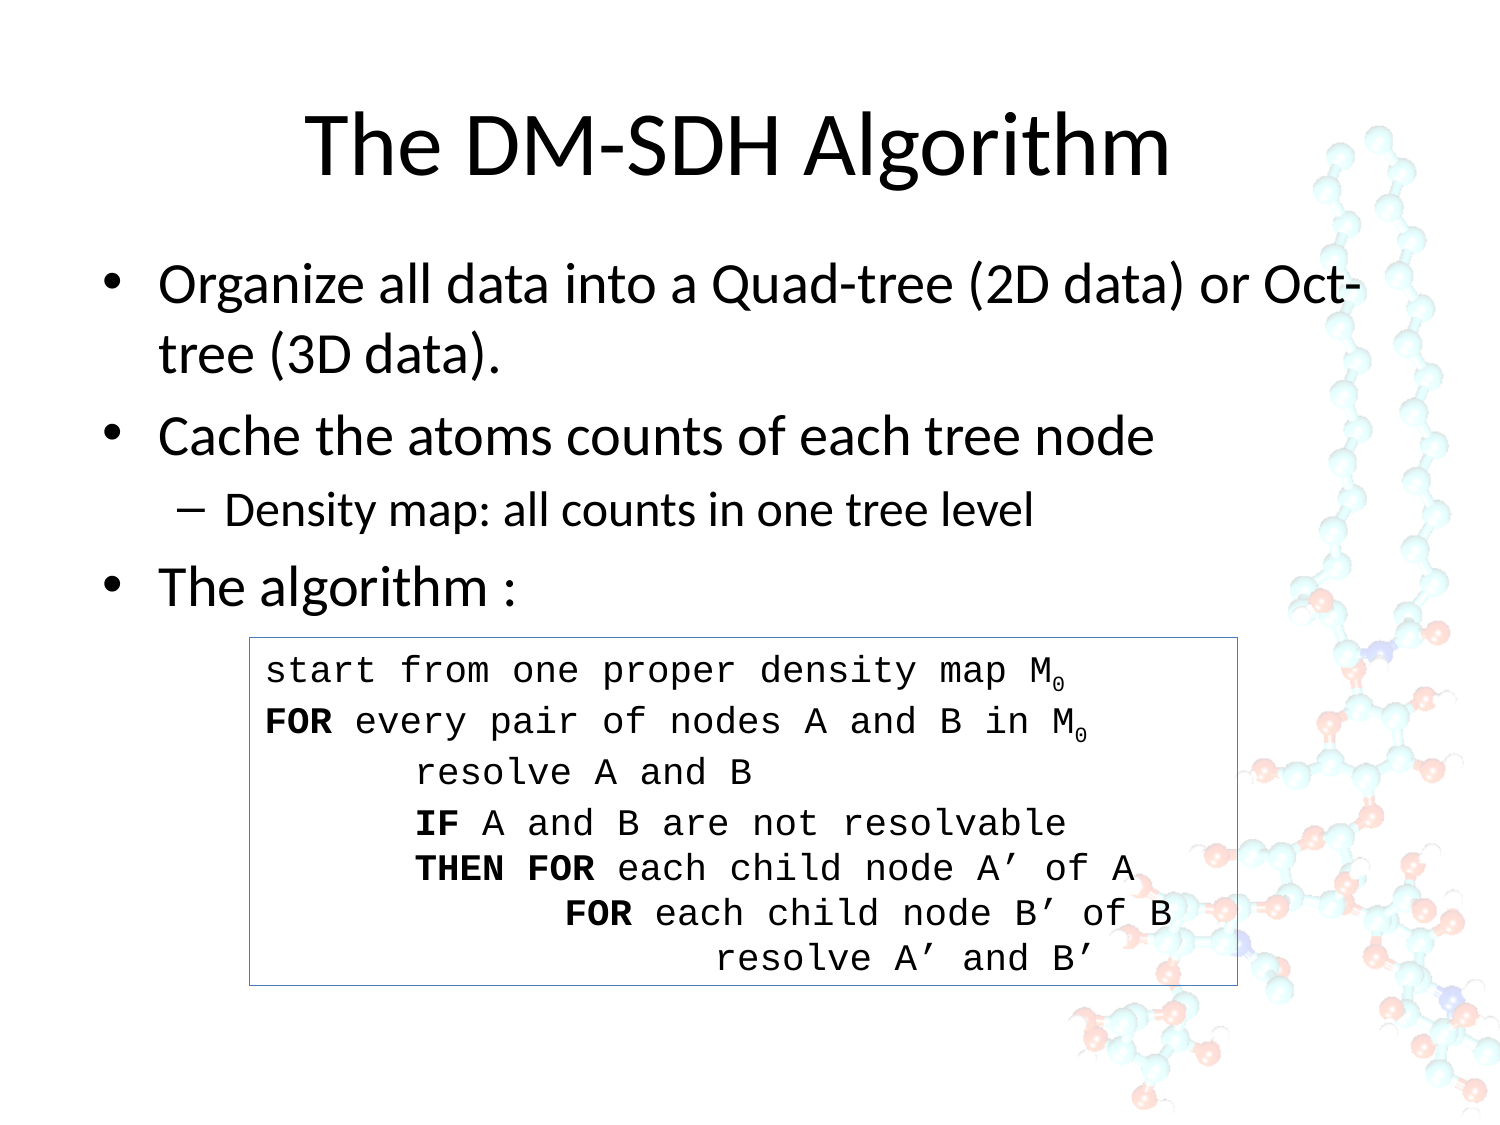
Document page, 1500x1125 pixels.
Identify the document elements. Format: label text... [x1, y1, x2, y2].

title The DM-SDH Algorithm [74, 44, 1426, 233]
list Organize all data into a Quad-tree (2D data) or Oct-tree (3D data). Cache the atoms counts of each tree node Density map: all counts in one tree level The algorithm : [87, 237, 1062, 651]
picture [1067, 124, 1500, 1125]
text_box start from one proper density map M0 FOR every pair of nodes A and B in M0 resolve A and B IF A and B are not resolvable THEN FOR each child node A’ of A FOR each child node B’ of B resolve A’ and B’ [249, 637, 1062, 986]
